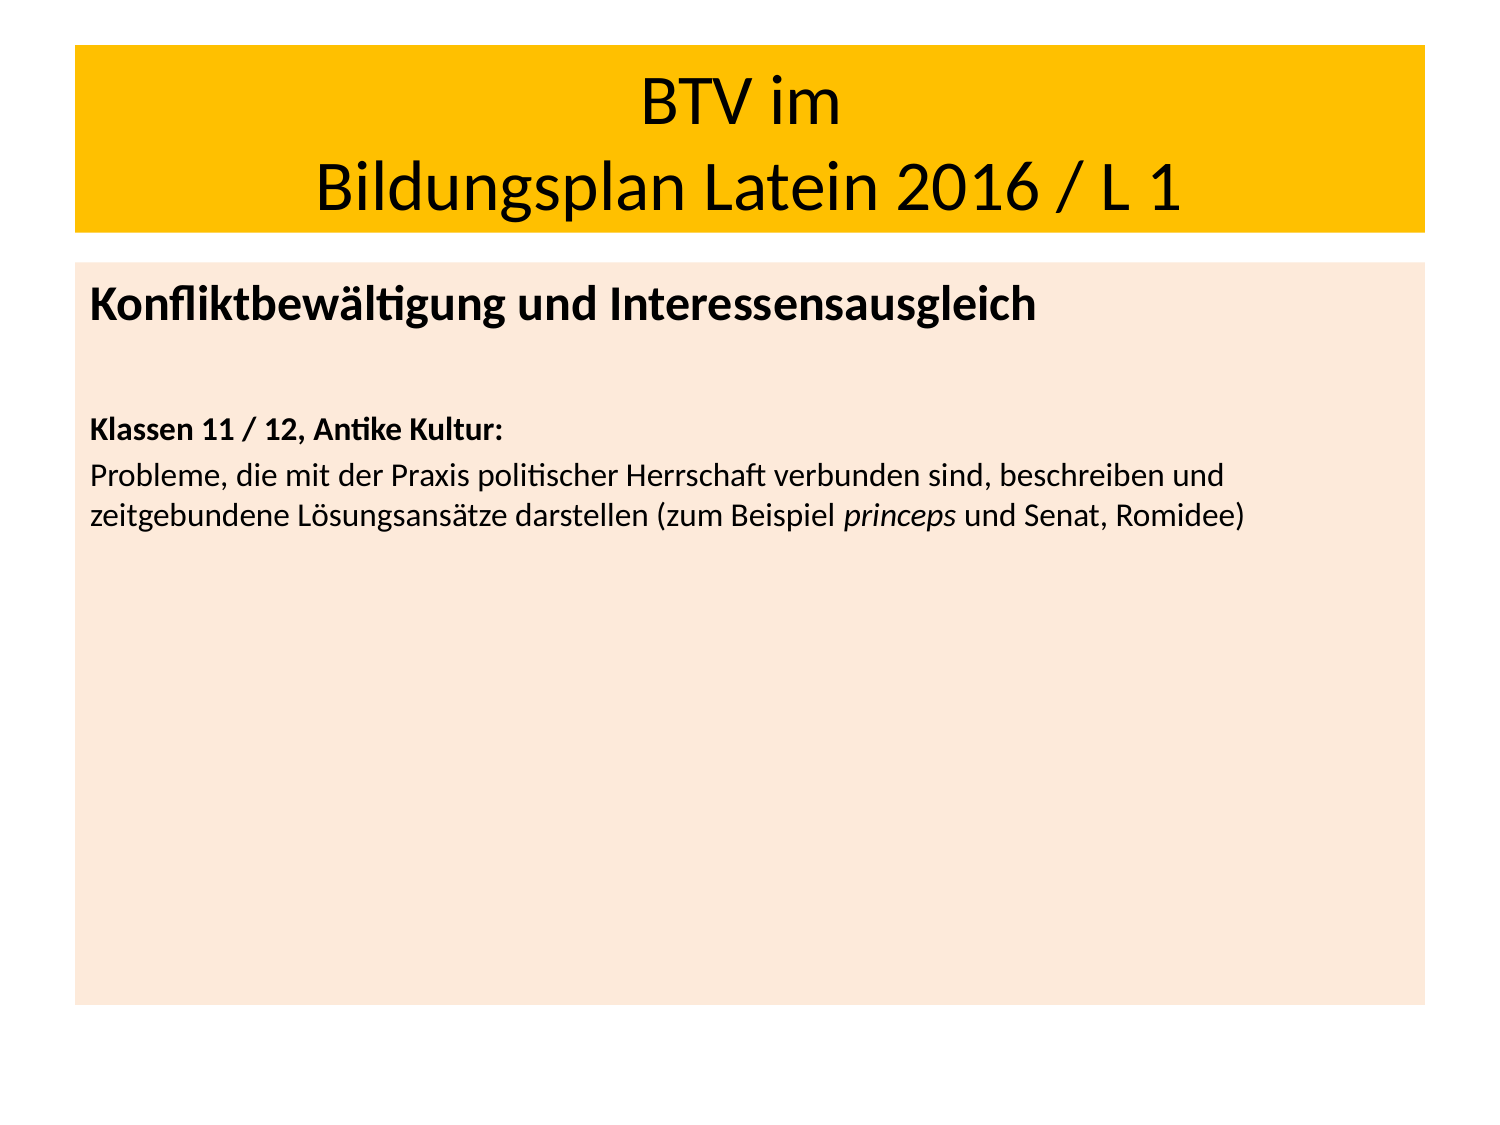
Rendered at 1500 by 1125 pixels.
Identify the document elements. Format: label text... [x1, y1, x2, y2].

list Konfliktbewältigung und Interessensausgleich Klassen 11 / 12, Antike Kultur: Probleme, die mit der Praxis politischer Herrschaft verbunden sind, beschreiben und zeitgebundene Lösungsansätze darstellen (zum Beispiel princeps und Senat, Romidee) [75, 262, 1425, 1005]
title BTV im Bildungsplan Latein 2016 / L 1 [75, 45, 1425, 233]
